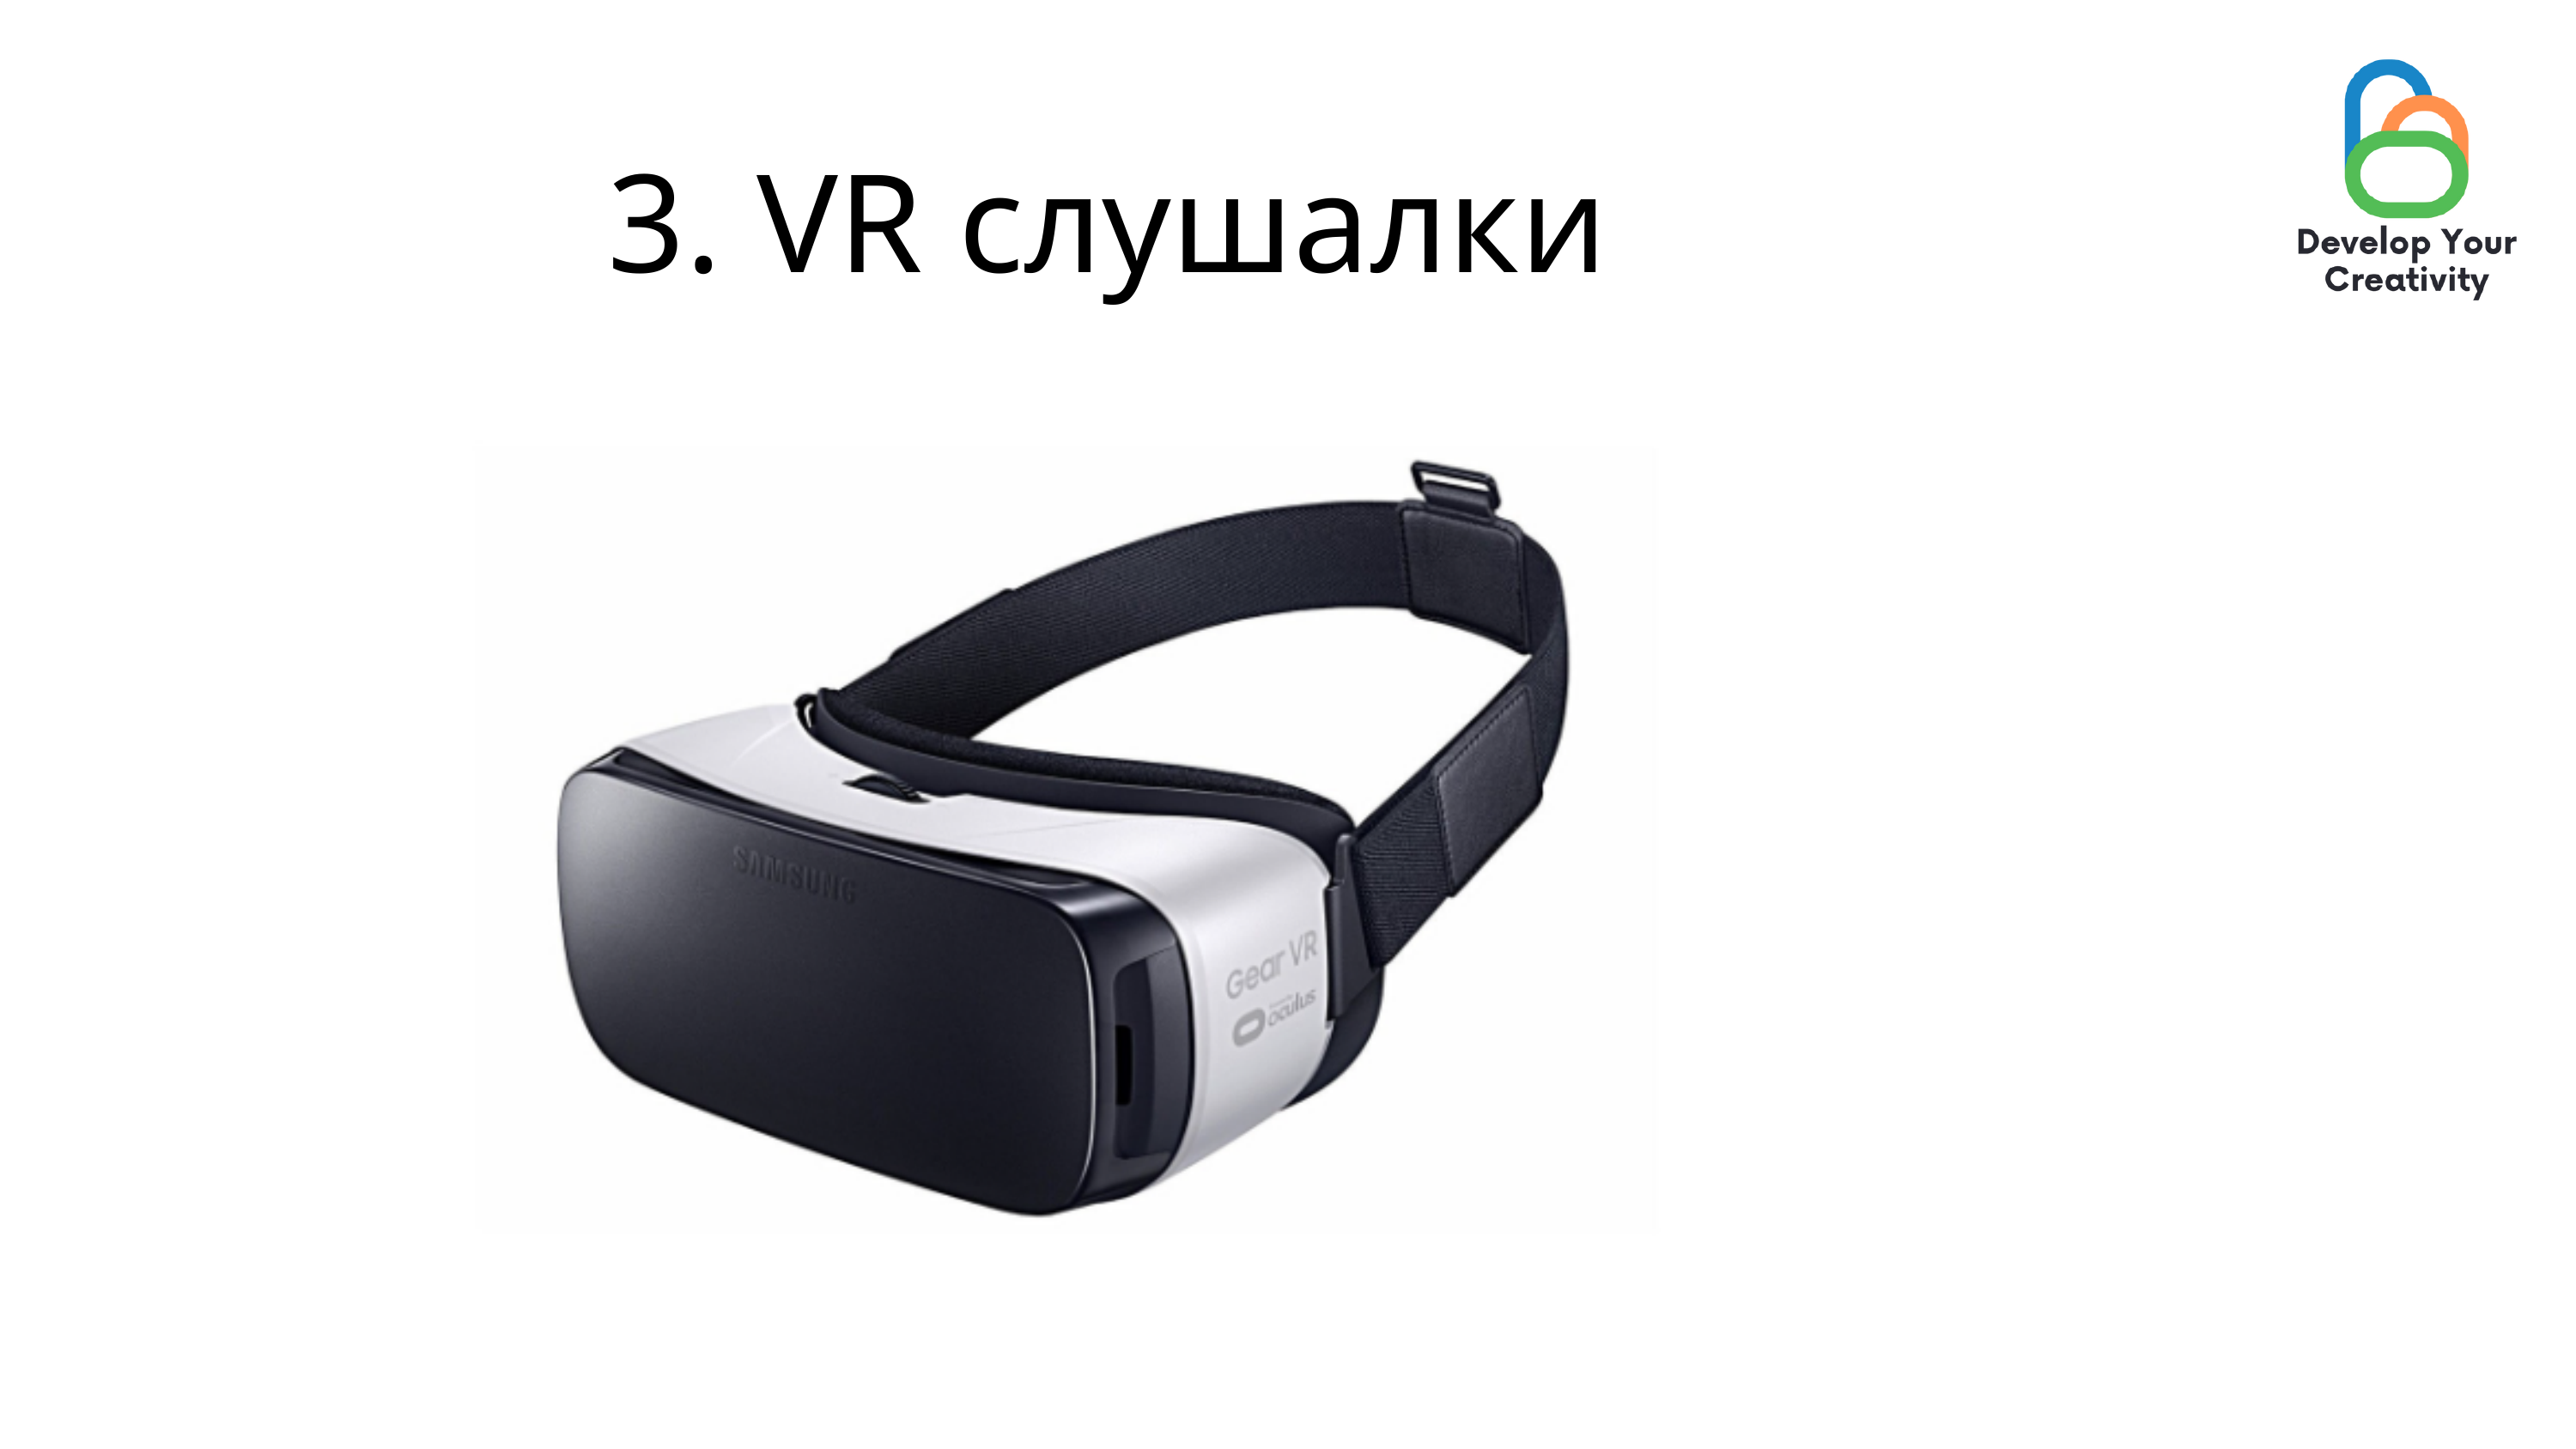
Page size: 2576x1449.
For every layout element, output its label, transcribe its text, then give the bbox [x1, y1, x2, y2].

text_box [2178, 0, 2576, 397]
text_box [333, 337, 1883, 1304]
text_box 3. VR слушалки [586, 149, 1629, 749]
